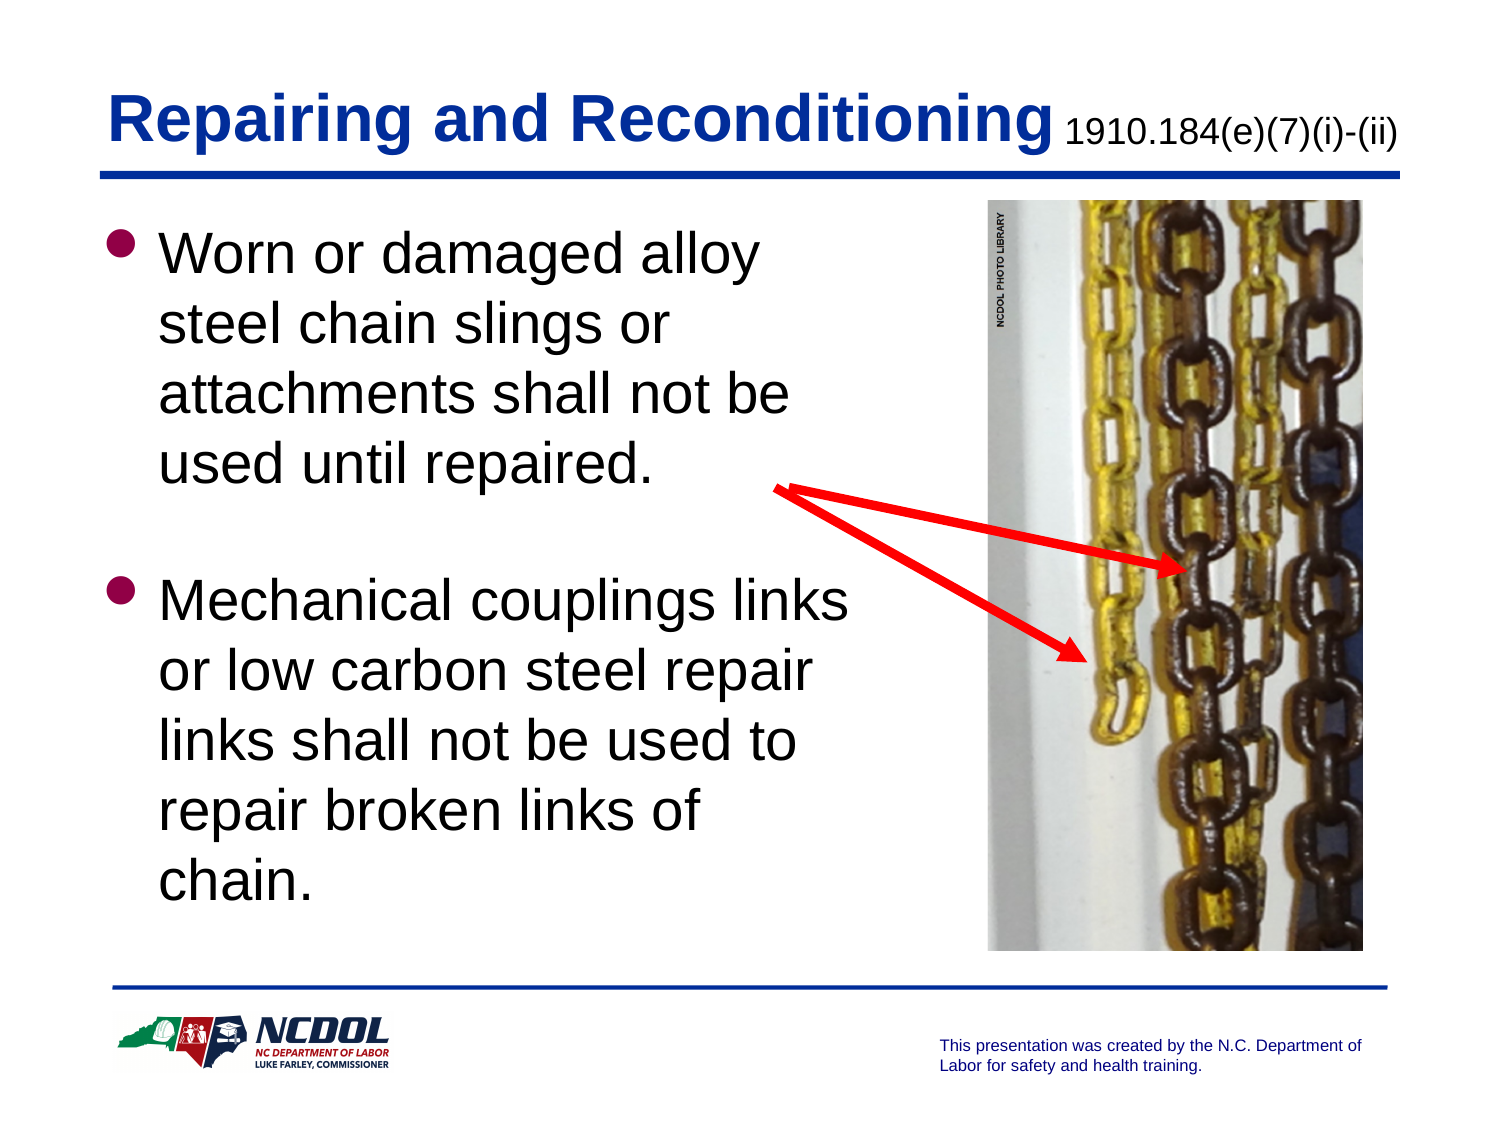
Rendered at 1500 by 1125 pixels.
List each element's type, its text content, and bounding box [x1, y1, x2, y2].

text_box 1910.184(e)(7)(i)-(ii) [1049, 99, 1425, 163]
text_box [774, 487, 1088, 663]
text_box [788, 487, 1188, 572]
title Repairing and Reconditioning [99, 75, 1400, 156]
picture [112, 1011, 394, 1073]
picture [799, 201, 1500, 951]
list Worn or damaged alloy steel chain slings or attachments shall not be used until repaired. Mechanical couplings links or low carbon steel repair links shall not be used to repair broken links of chain. [87, 187, 875, 930]
